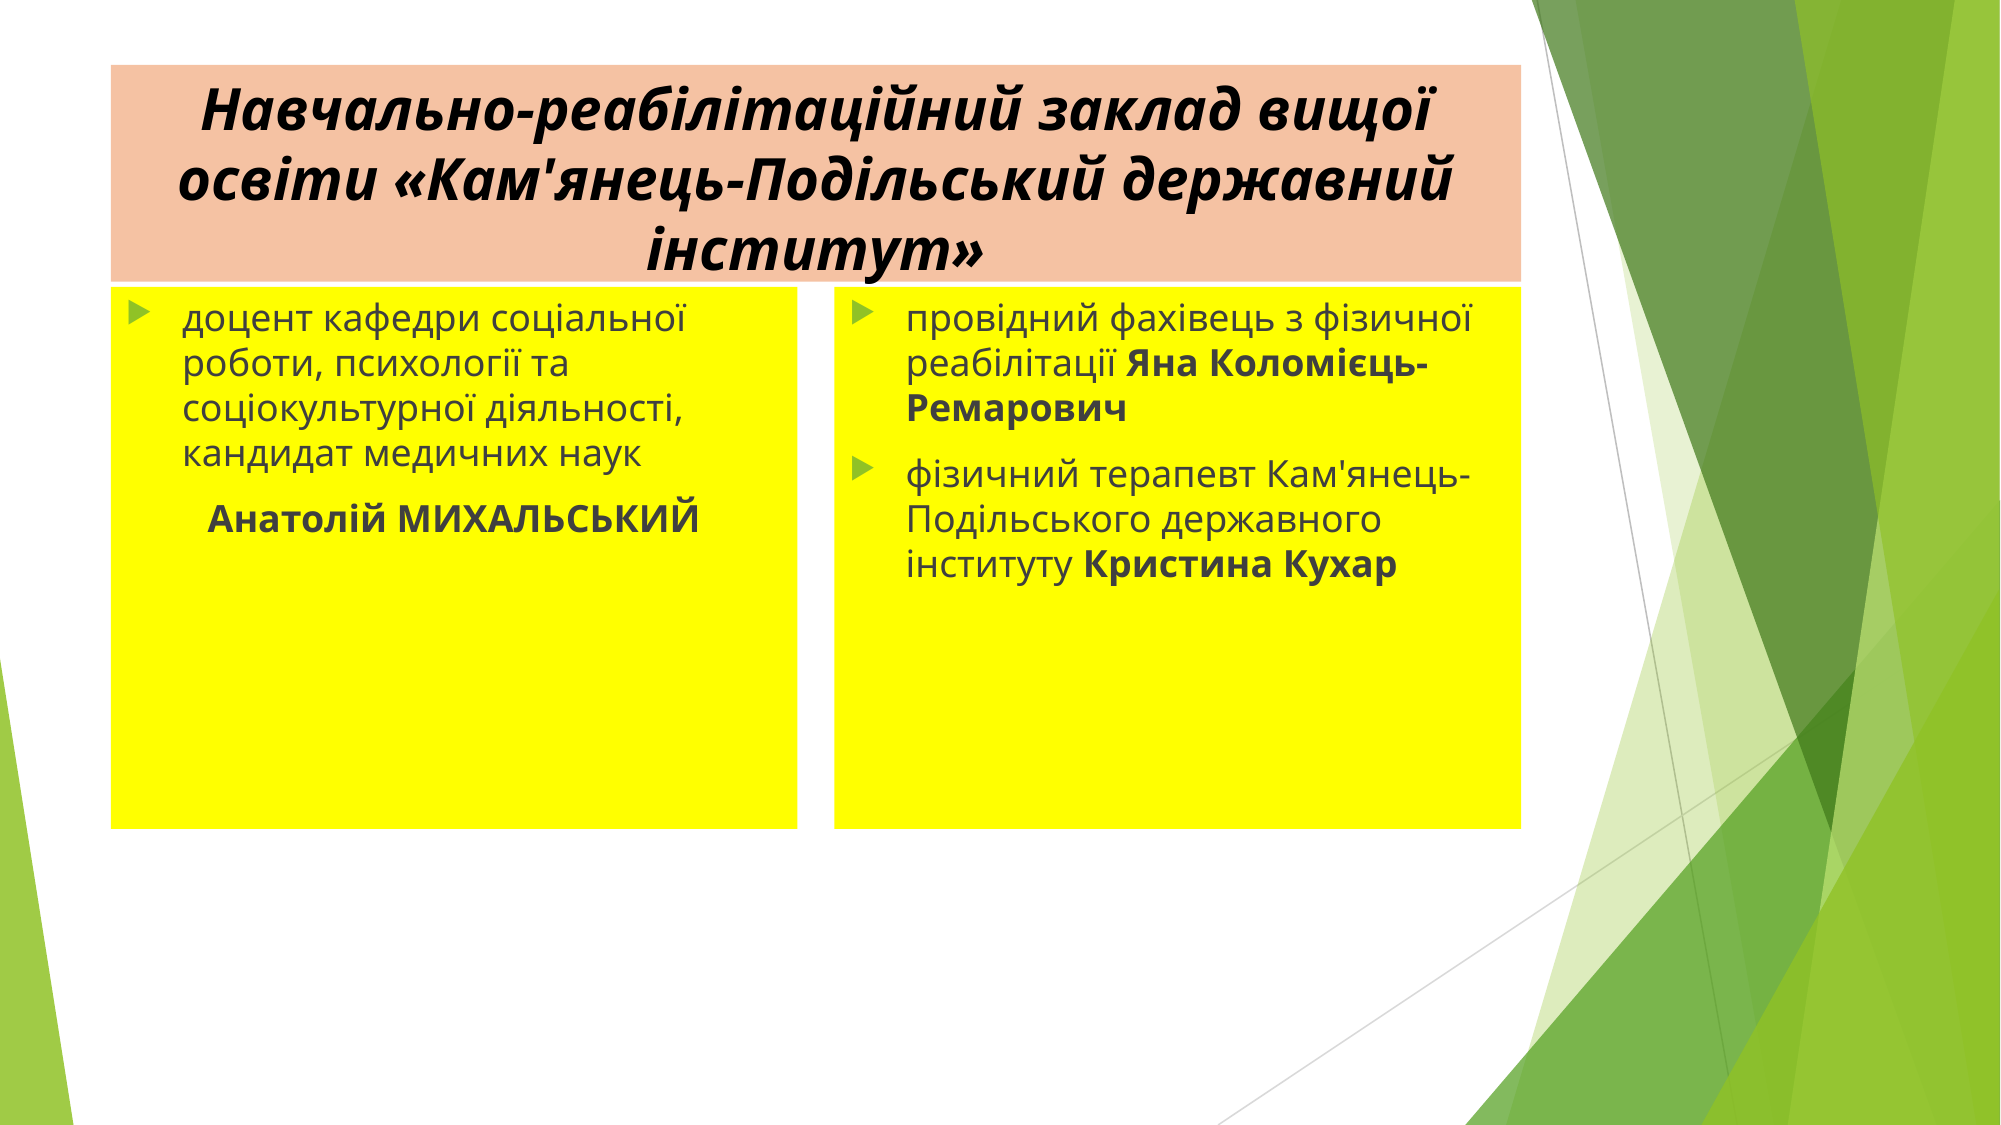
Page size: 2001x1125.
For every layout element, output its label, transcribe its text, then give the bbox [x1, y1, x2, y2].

title Навчально-реабілітаційний заклад вищої освіти «Кам'янець-Подільський державний інститут» [110, 64, 1522, 282]
list провідний фахівець з фізичної реабілітації Яна Коломієць-Ремарович фізичний терапевт Кам'янець-Подільського державного інституту Кристина Кухар [834, 286, 1522, 829]
list доцент кафедри соціальної роботи, психології та соціокультурної діяльності, кандидат медичних наук Анатолій МИХАЛЬСЬКИЙ [110, 286, 798, 829]
